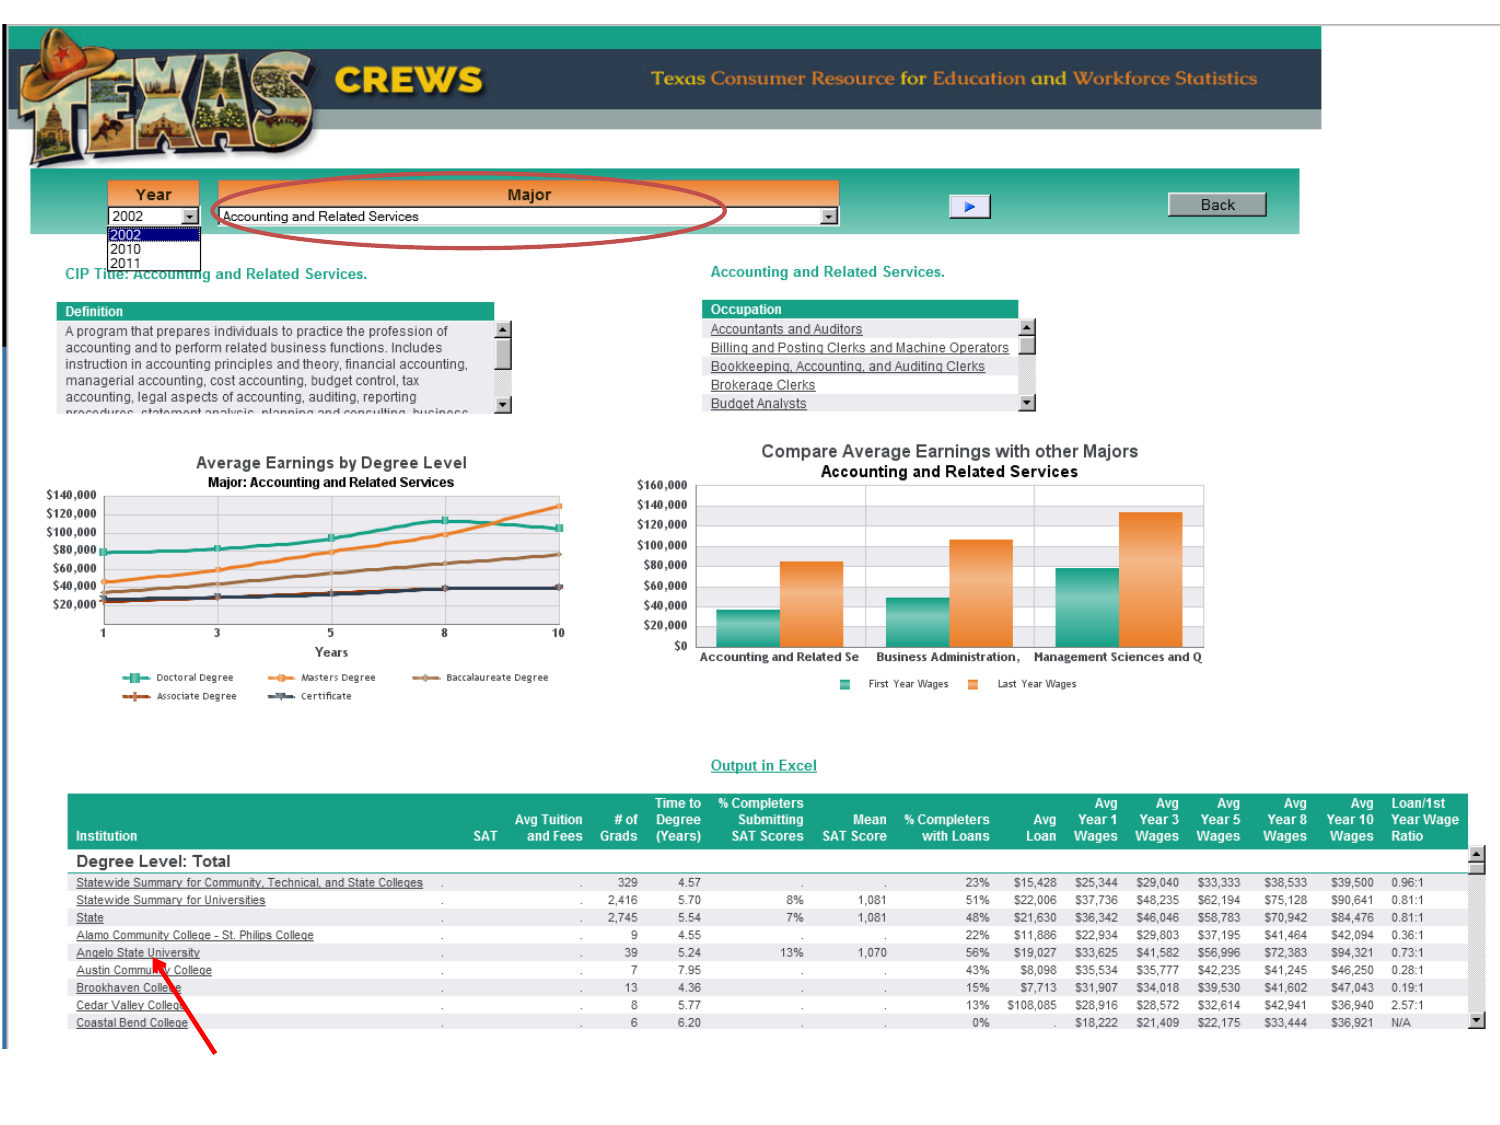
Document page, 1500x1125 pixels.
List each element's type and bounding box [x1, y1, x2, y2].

picture [2, 24, 1500, 1049]
text_box [152, 956, 216, 1054]
